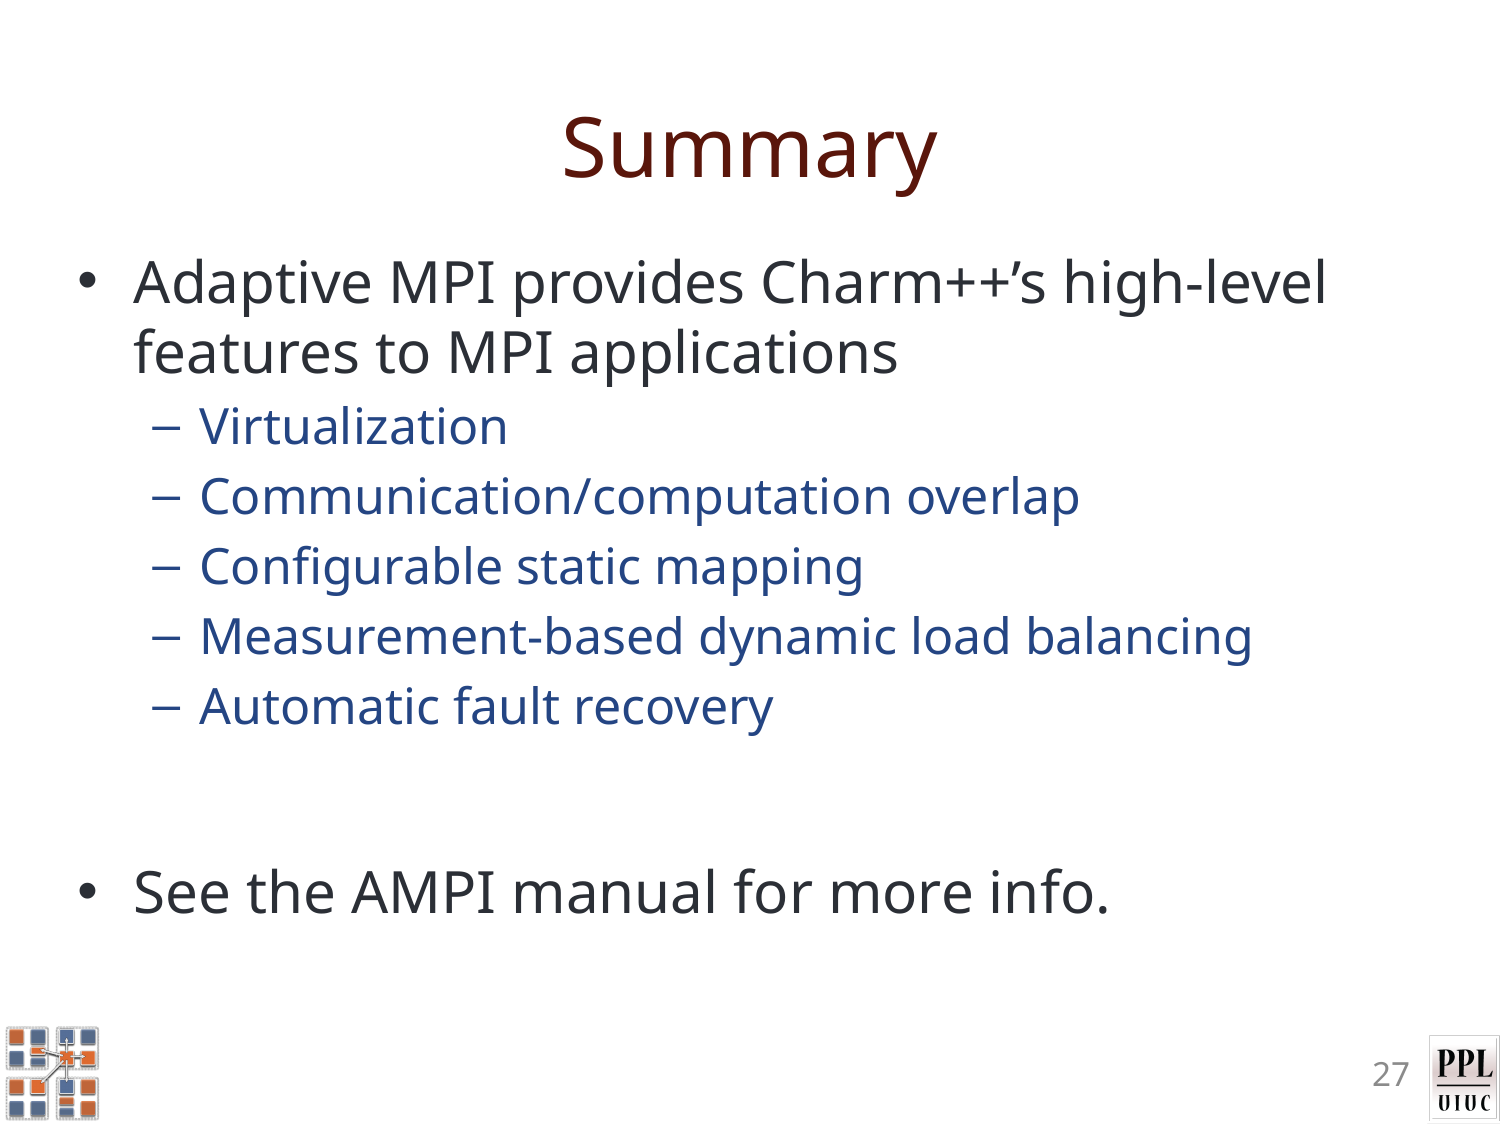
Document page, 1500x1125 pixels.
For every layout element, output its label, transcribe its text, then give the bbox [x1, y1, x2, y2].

list Adaptive MPI provides Charm++’s high-level features to MPI applications Virtualization Communication/computation overlap Configurable static mapping Measurement-based dynamic load balancing Automatic fault recovery See the AMPI manual for more info. [62, 237, 1450, 1063]
picture [2, 1023, 103, 1124]
title Summary [50, 75, 1450, 213]
slide_number 27 [1074, 1042, 1425, 1103]
picture [1425, 1031, 1500, 1125]
